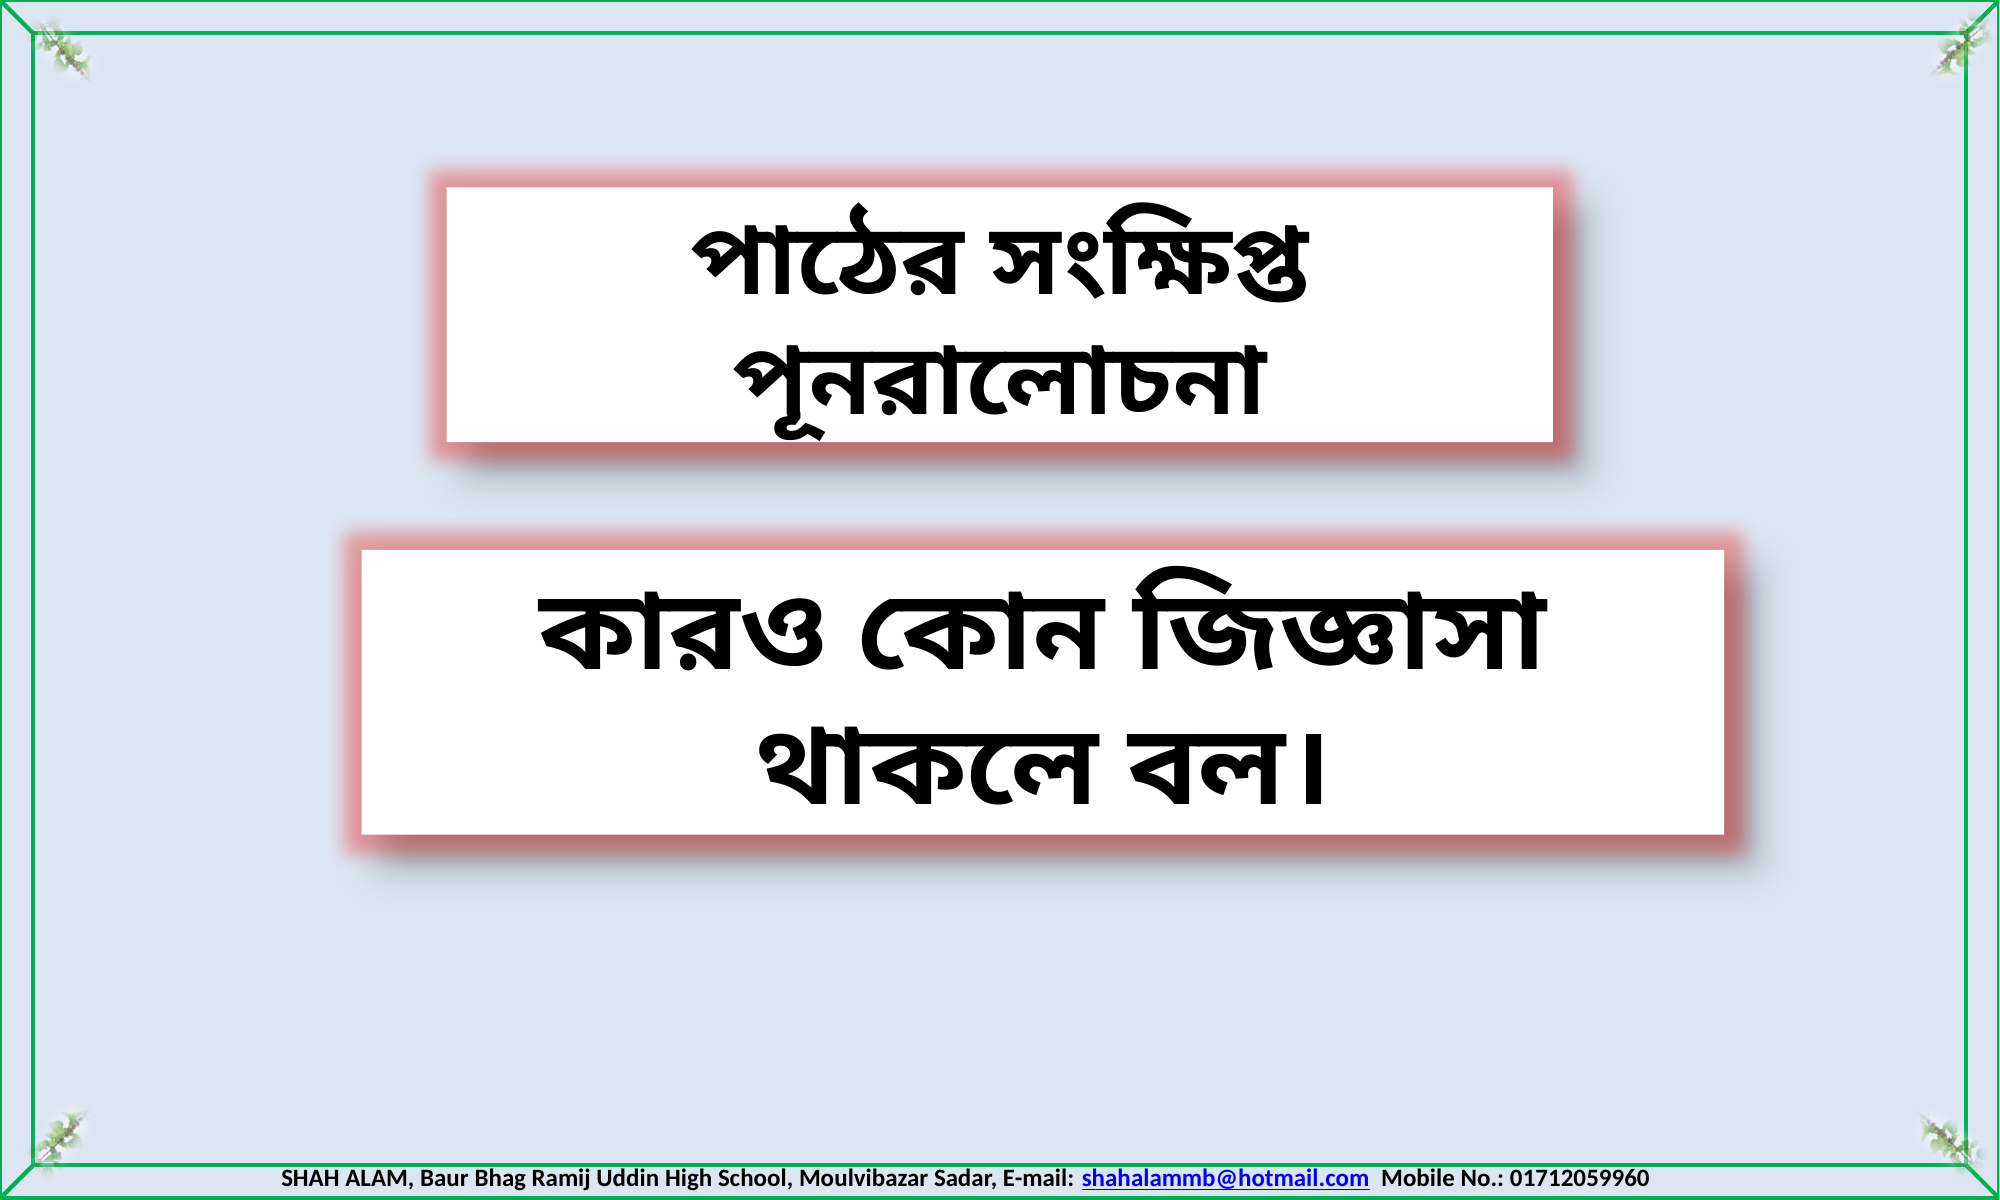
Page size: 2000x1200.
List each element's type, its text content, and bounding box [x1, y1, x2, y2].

text_box কারও কোন জিজ্ঞাসা থাকলে বল। [361, 549, 1725, 835]
text_box পাঠের সংক্ষিপ্ত পূনরালোচনা [446, 187, 1553, 443]
